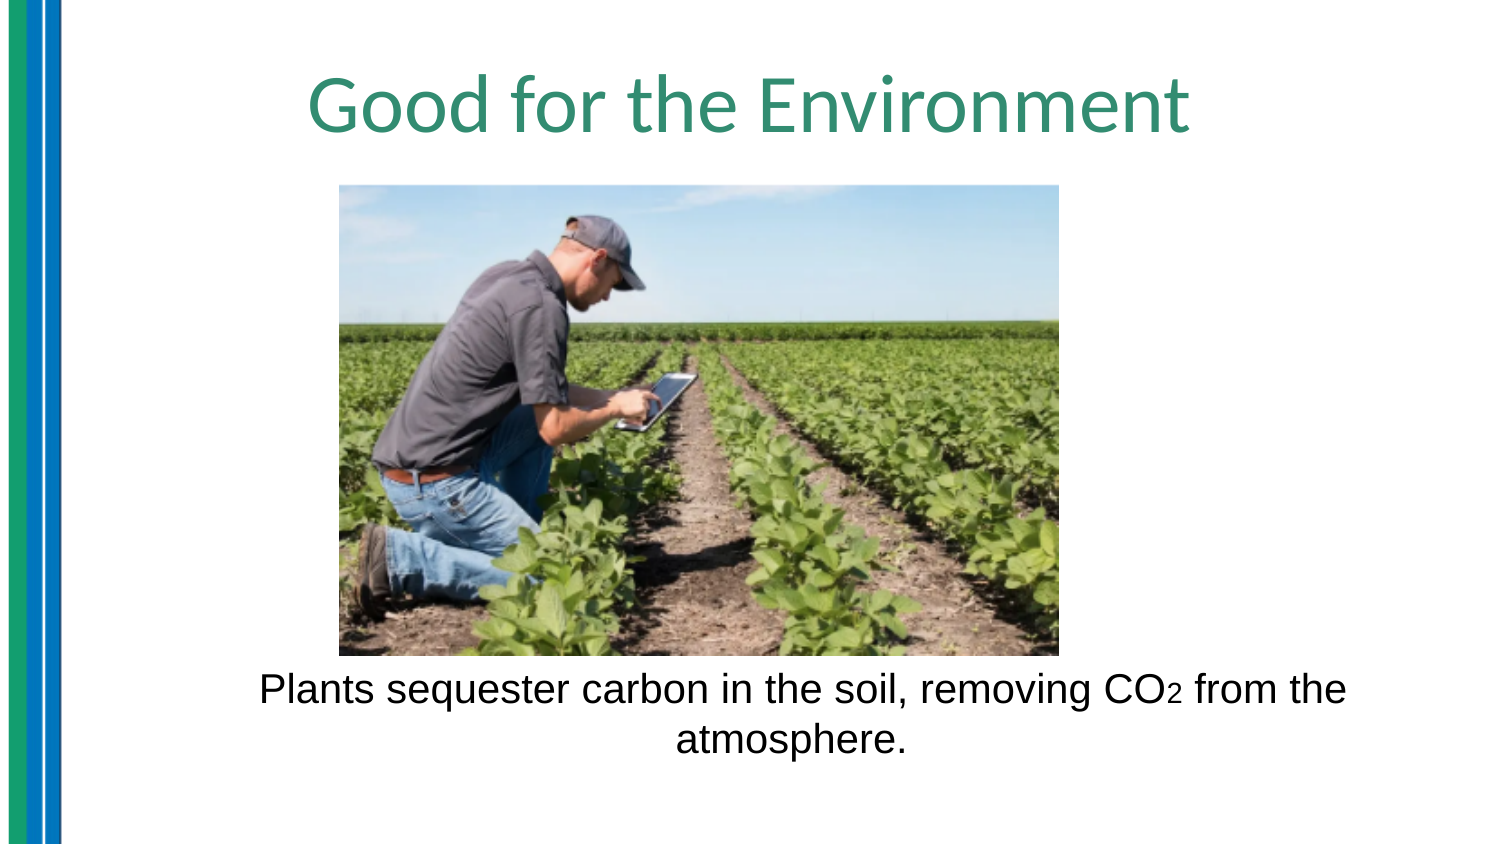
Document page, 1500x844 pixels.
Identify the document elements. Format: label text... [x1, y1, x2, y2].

picture [29, 0, 1500, 844]
text_box Plants sequester carbon in the soil, removing CO2 from the atmosphere. [181, 654, 1425, 770]
picture [0, 0, 26, 844]
title Good for the Environment [75, 33, 1425, 175]
